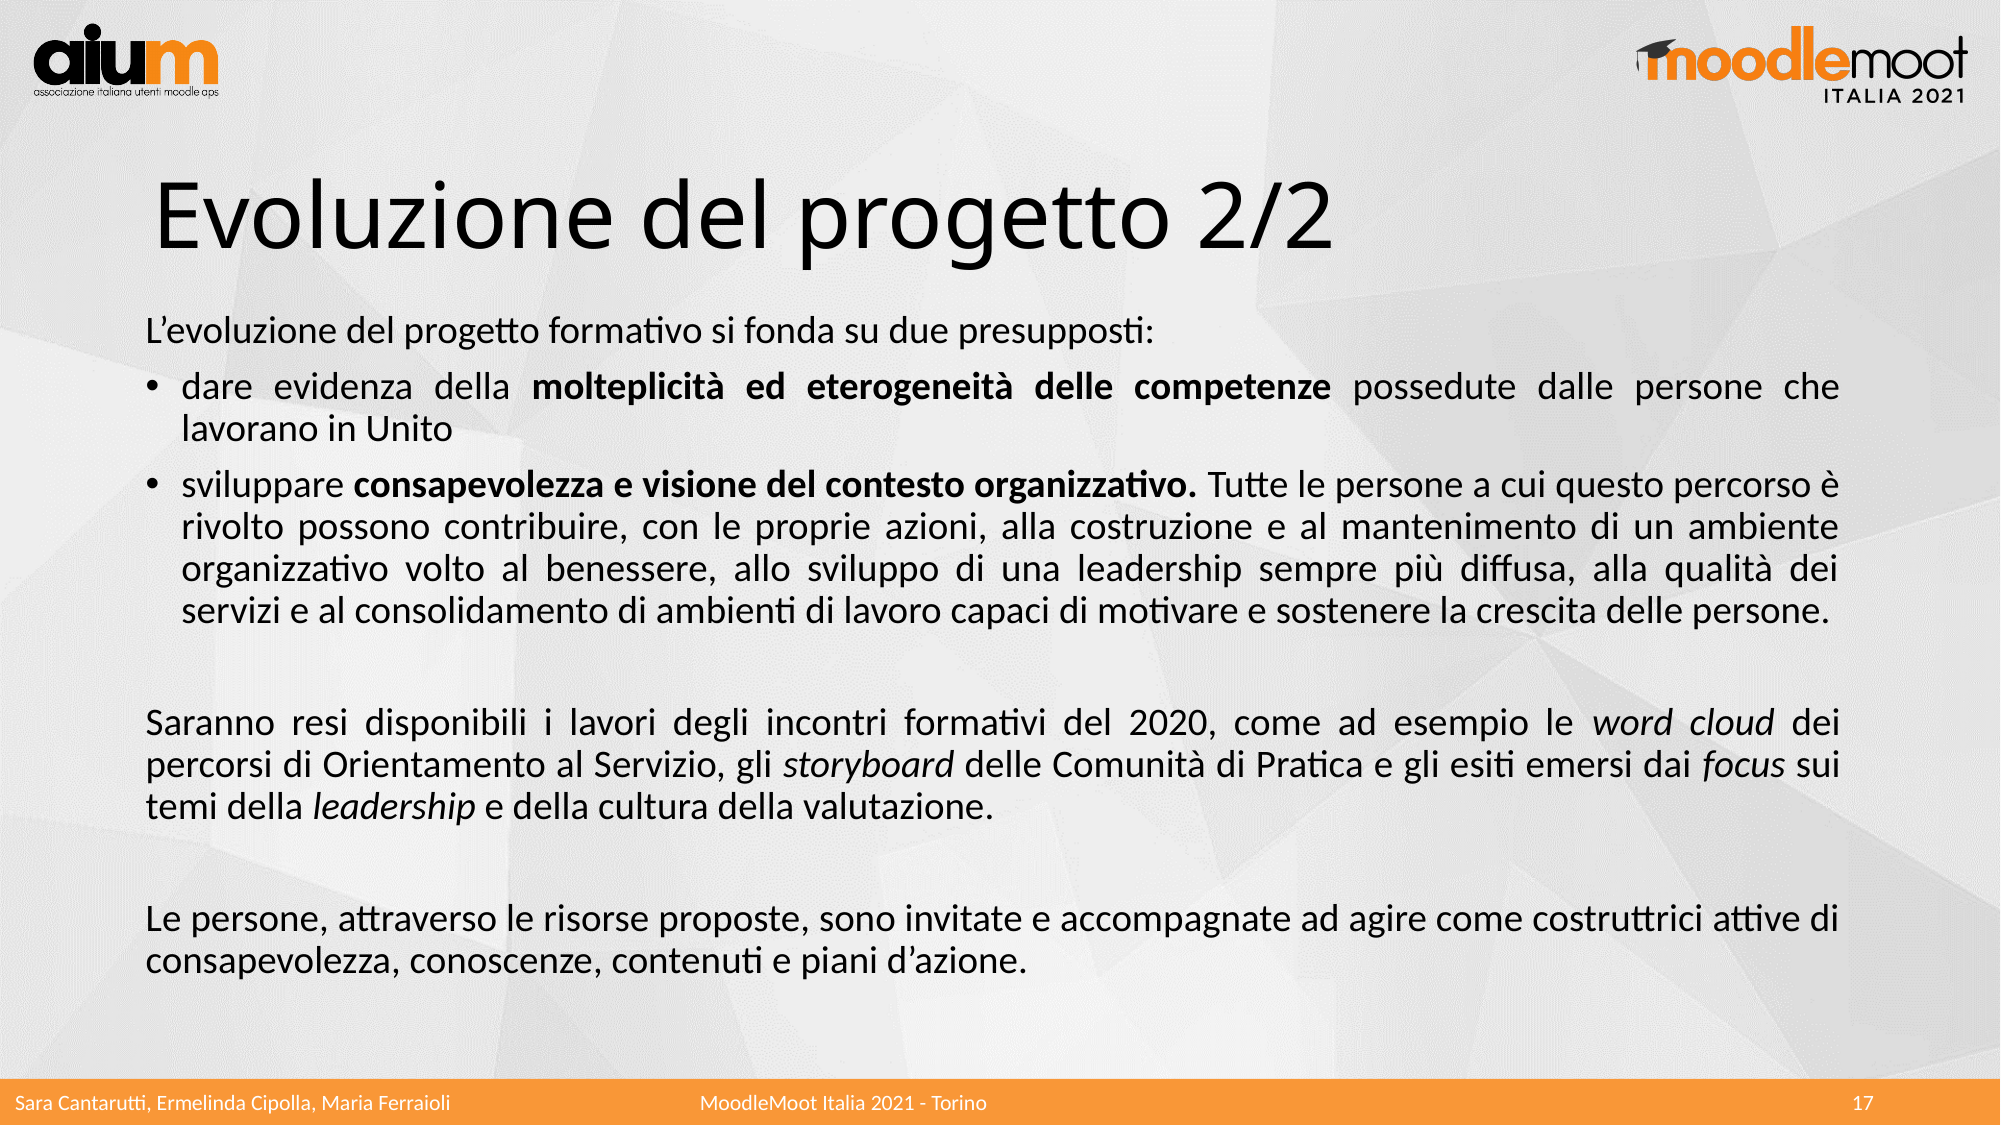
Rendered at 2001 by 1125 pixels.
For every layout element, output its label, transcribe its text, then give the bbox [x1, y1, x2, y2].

list Sara Cantarutti, Ermelinda Cipolla, Maria Ferraioli [0, 1083, 613, 1125]
picture [0, 0, 2001, 1125]
title Evoluzione del progetto 2/2 [137, 110, 1863, 328]
list L’evoluzione del progetto formativo si fonda su due presupposti: dare evidenza della molteplicità ed eterogeneità delle competenze possedute dalle persone che lavorano in Unito sviluppare consapevolezza e visione del contesto organizzativo. Tutte le persone a cui questo percorso è rivolto possono contribuire, con le proprie azioni, alla costruzione e al mantenimento di un ambiente organizzativo volto al benessere, allo sviluppo di una leadership sempre più diffusa, alla qualità dei servizi e al consolidamento di ambienti di lavoro capaci di motivare e sostenere la crescita delle persone. Saranno resi disponibili i lavori degli incontri formativi del 2020, come ad esempio le word cloud dei percorsi di Orientamento al Servizio, gli storyboard delle Comunità di Pratica e gli esiti emersi dai focus sui temi della leadership e della cultura della valutazione. Le persone, attraverso le risorse proposte, sono invitate e accompagnate ad agire come costruttrici attive di consapevolezza, conoscenze, contenuti e piani d’azione. [130, 302, 1856, 1017]
